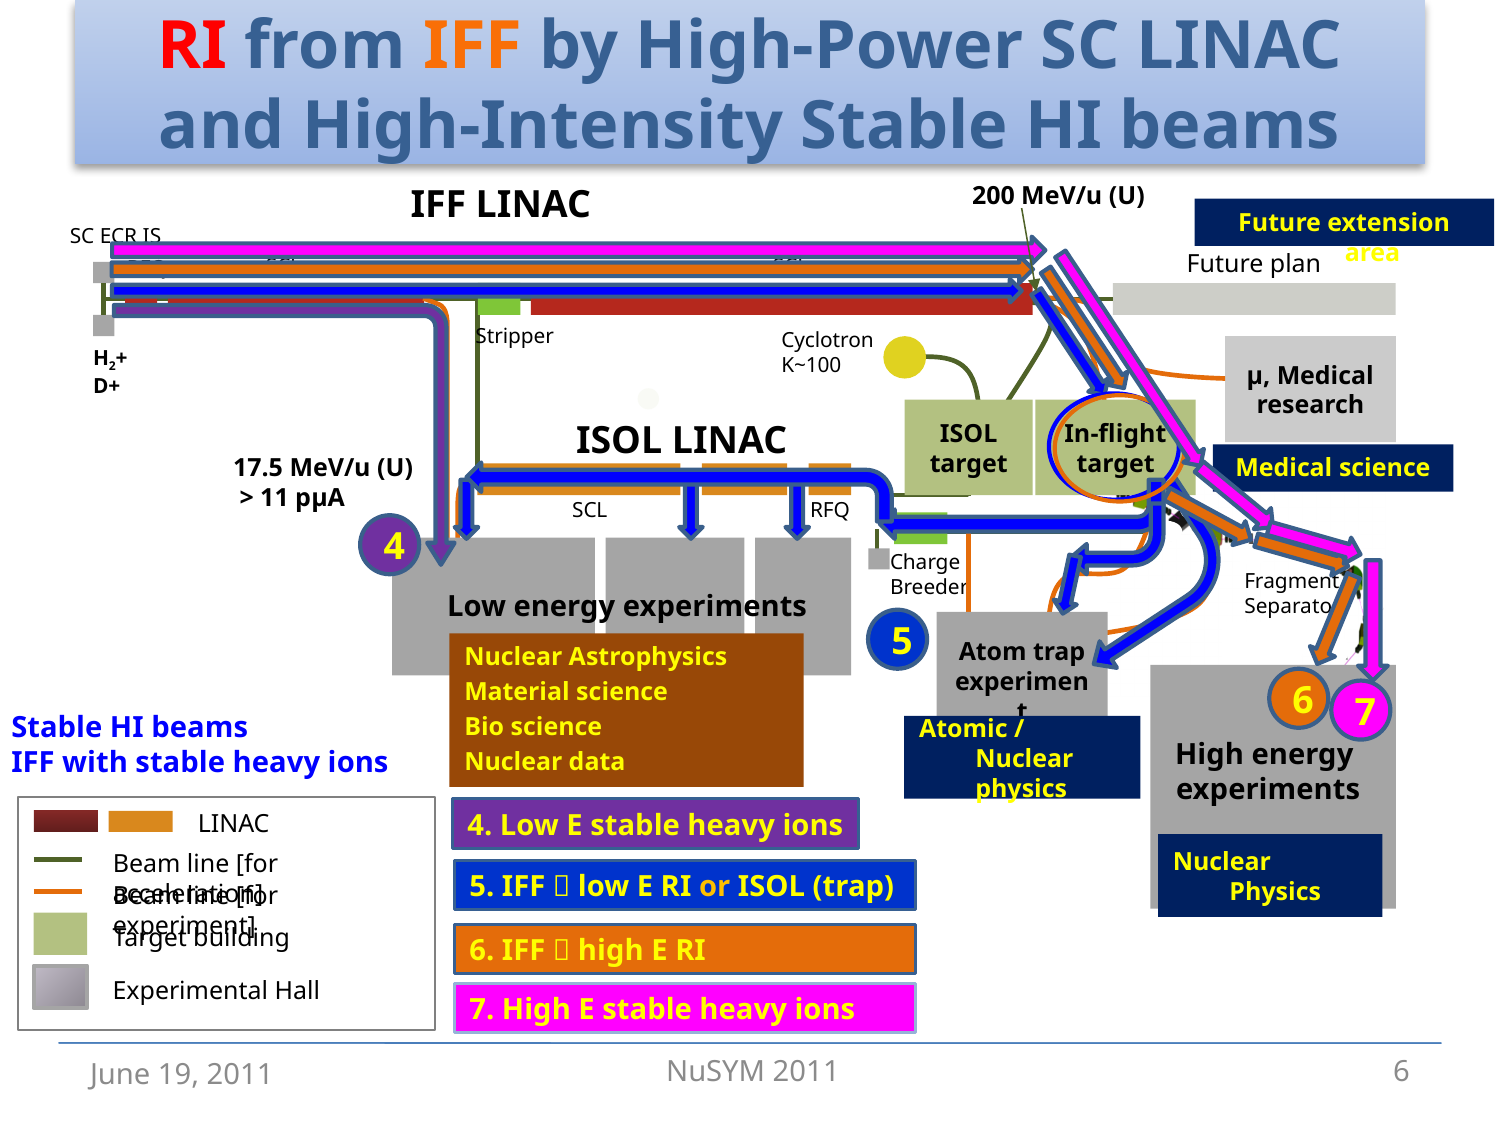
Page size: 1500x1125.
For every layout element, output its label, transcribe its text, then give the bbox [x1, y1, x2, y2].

text_box Future extension area [1401, 198, 1495, 246]
text_box Medical science [1401, 444, 1454, 492]
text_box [17, 796, 436, 1031]
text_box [986, 242, 1071, 258]
text_box 6. IFF  high E RI [454, 924, 916, 974]
slide_number 6 [1074, 1042, 1425, 1103]
footer NuSYM 2011 [510, 1042, 996, 1103]
title RI from IFF by High-Power SC LINAC and High-Intensity Stable HI beams [75, 0, 1425, 164]
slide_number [75, 1042, 425, 1103]
text_box 7. High E stable heavy ions [454, 983, 916, 1033]
text_box Stable HI beams IFF with stable heavy ions [0, 700, 54, 786]
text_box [59, 172, 1397, 909]
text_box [111, 232, 1391, 740]
